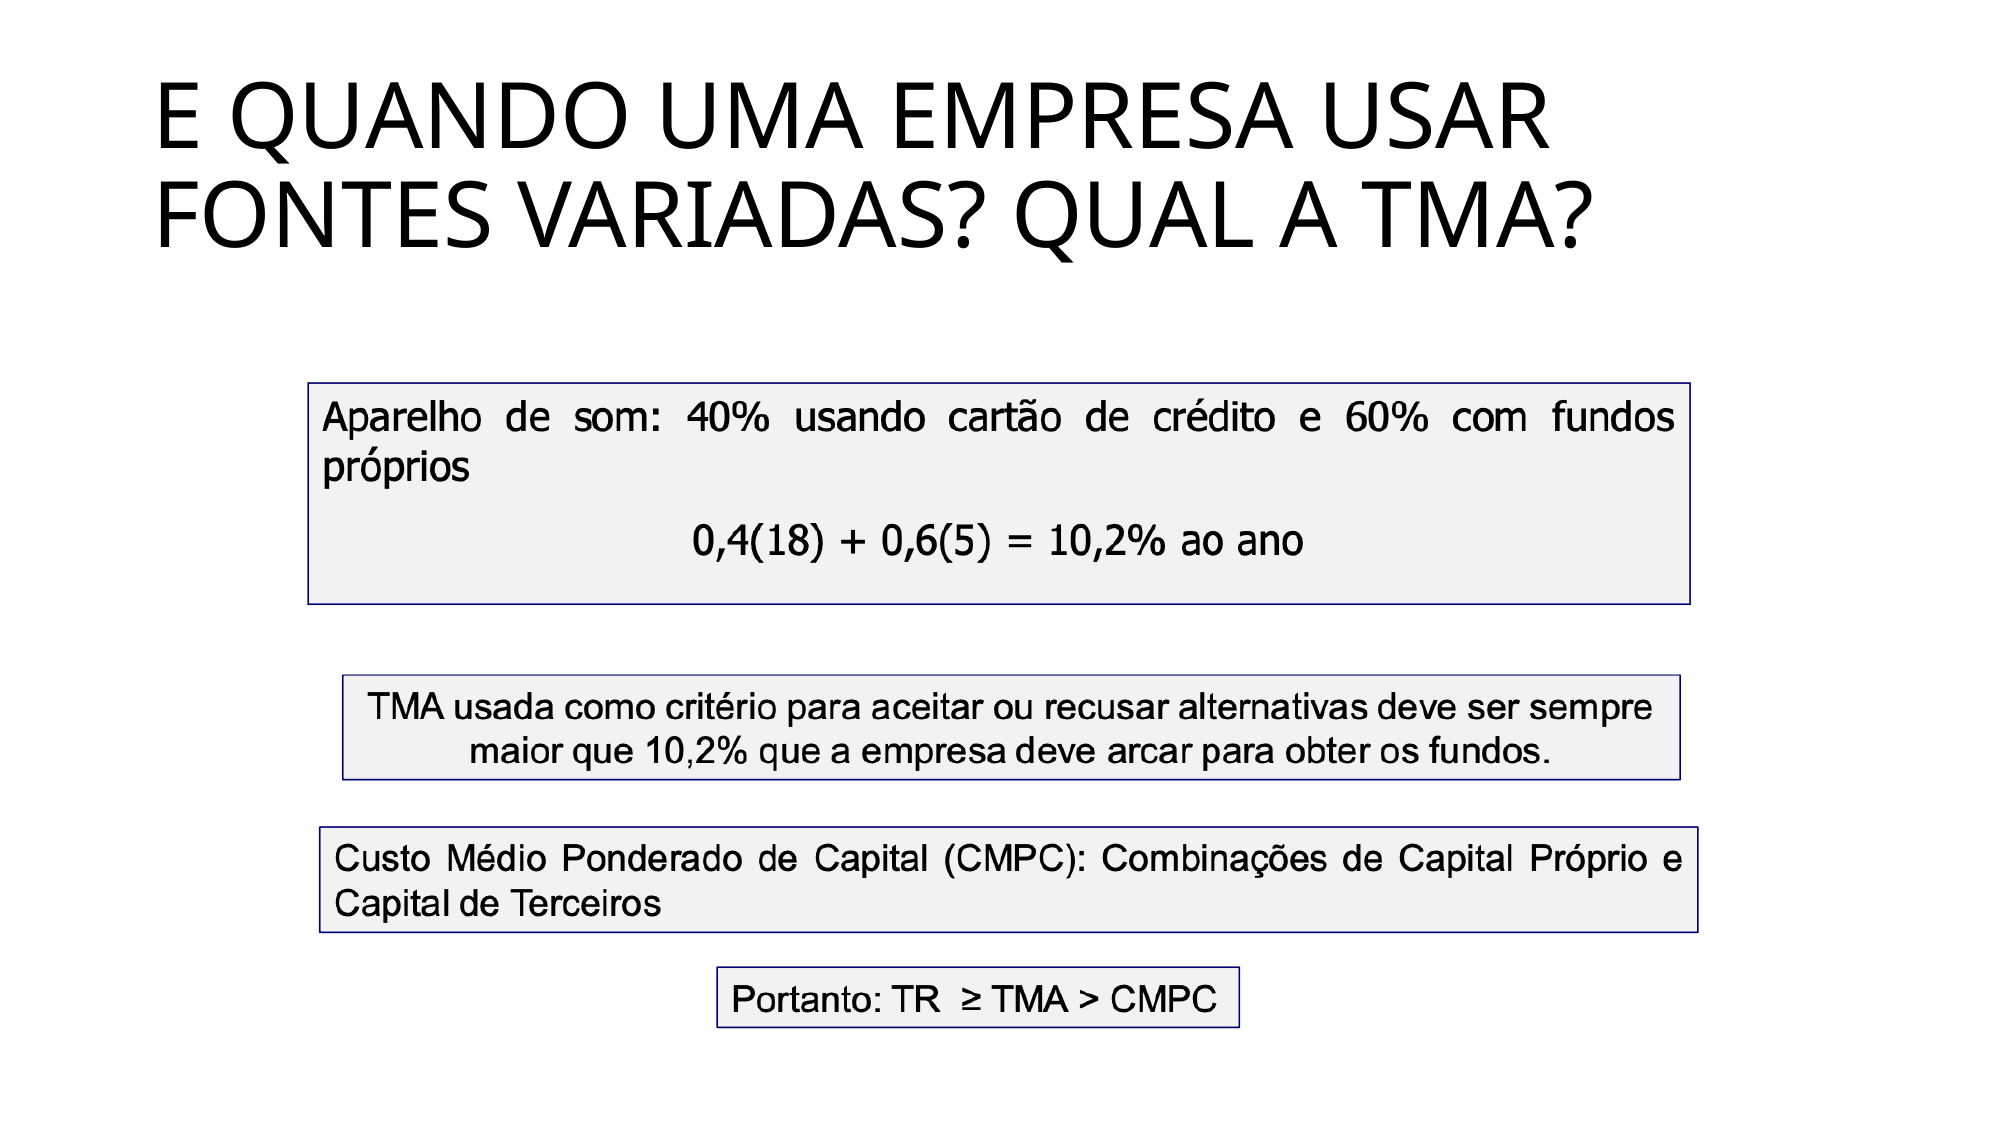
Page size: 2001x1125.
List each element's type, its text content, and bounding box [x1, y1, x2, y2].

title E QUANDO UMA EMPRESA USAR FONTES VARIADAS? QUAL A TMA? [137, 59, 1863, 278]
picture [295, 371, 1720, 1095]
